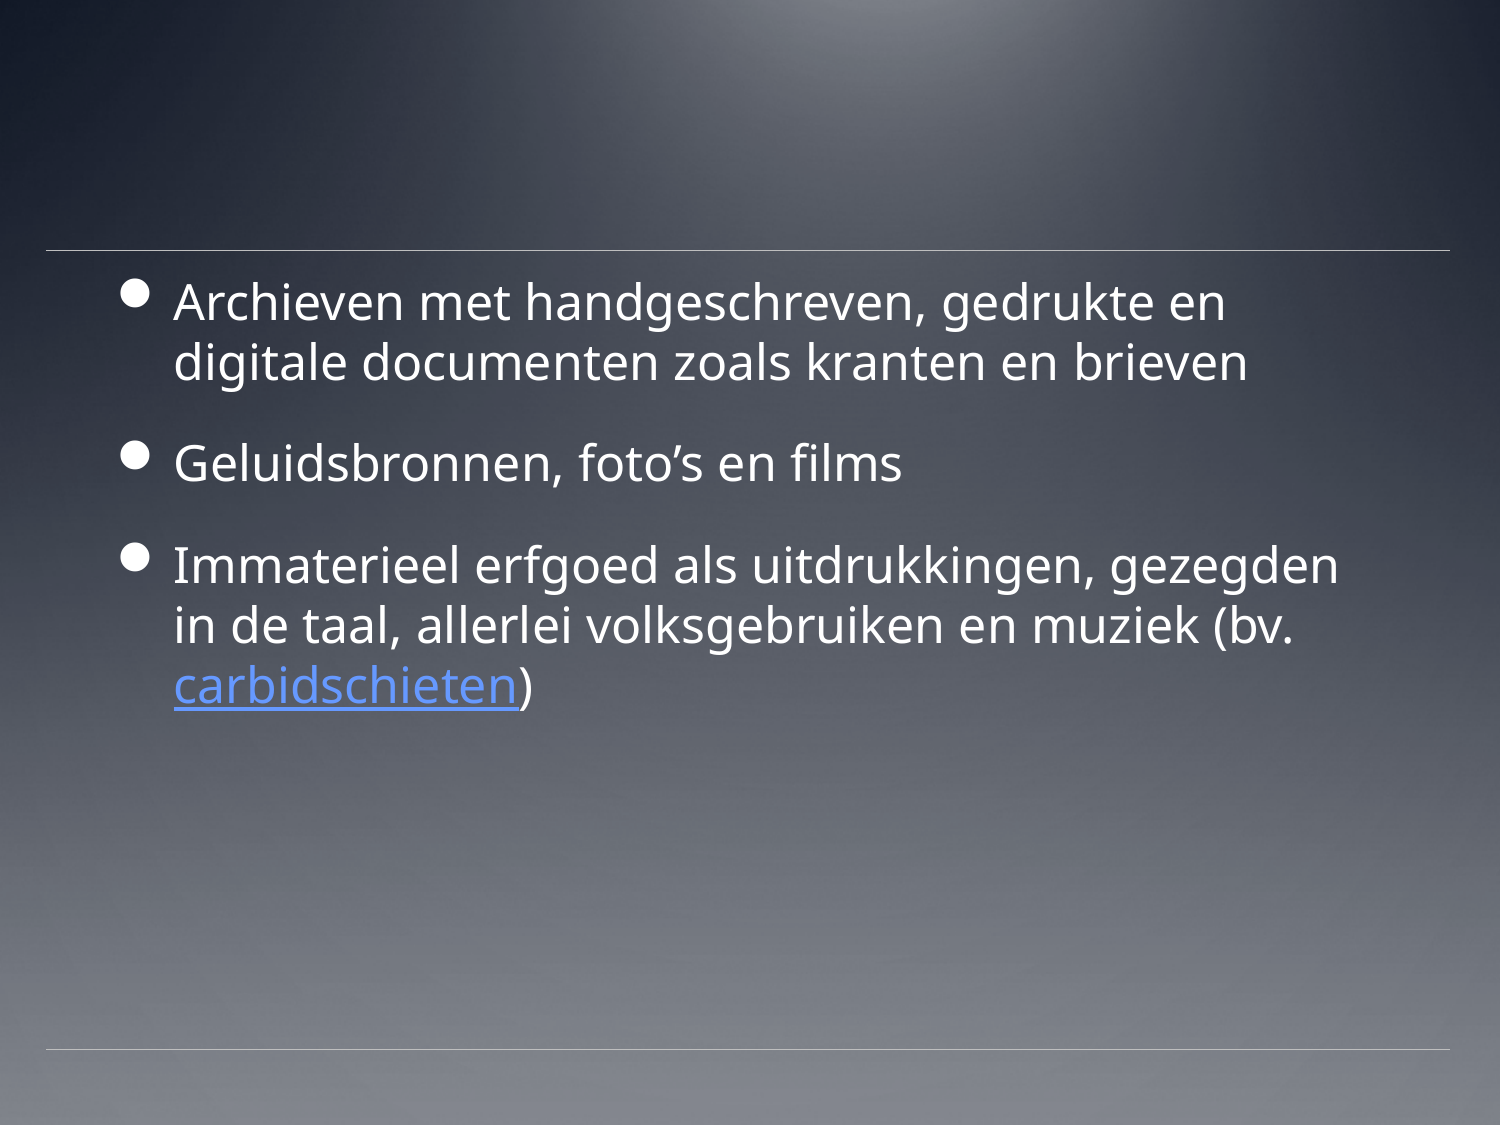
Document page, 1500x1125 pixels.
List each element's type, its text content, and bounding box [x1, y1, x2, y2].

list Archieven met handgeschreven, gedrukte en digitale documenten zoals kranten en brieven Geluidsbronnen, foto’s en films Immaterieel erfgoed als uitdrukkingen, gezegden in de taal, allerlei volksgebruiken en muziek (bv. carbidschieten) [101, 262, 1394, 1024]
